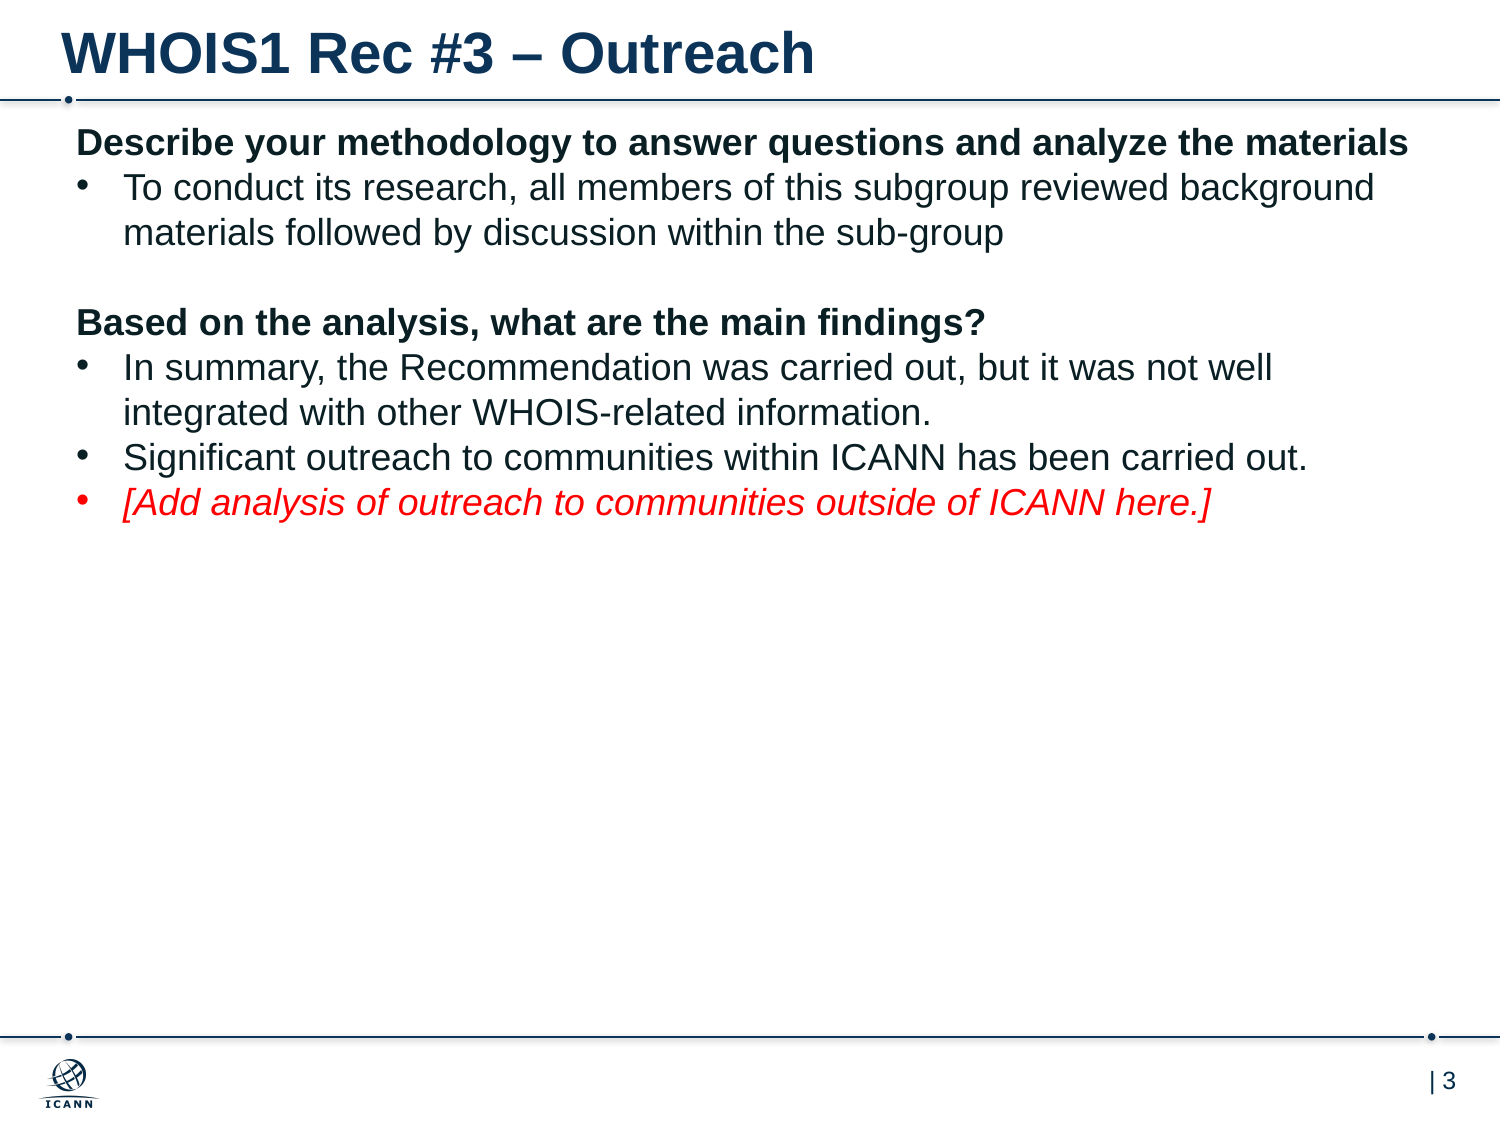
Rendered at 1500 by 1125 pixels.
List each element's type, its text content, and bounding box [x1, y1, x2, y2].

title WHOIS1 Rec #3 – Outreach [61, 7, 1376, 82]
text_box Describe your methodology to answer questions and analyze the materials To conduct its research, all members of this subgroup reviewed background materials followed by discussion within the sub-group Based on the analysis, what are the main findings? In summary, the Recommendation was carried out, but it was not well integrated with other WHOIS-related information. Significant outreach to communities within ICANN has been carried out. [Add analysis of outreach to communities outside of ICANN here.] [61, 110, 1457, 530]
picture [38, 1059, 100, 1108]
